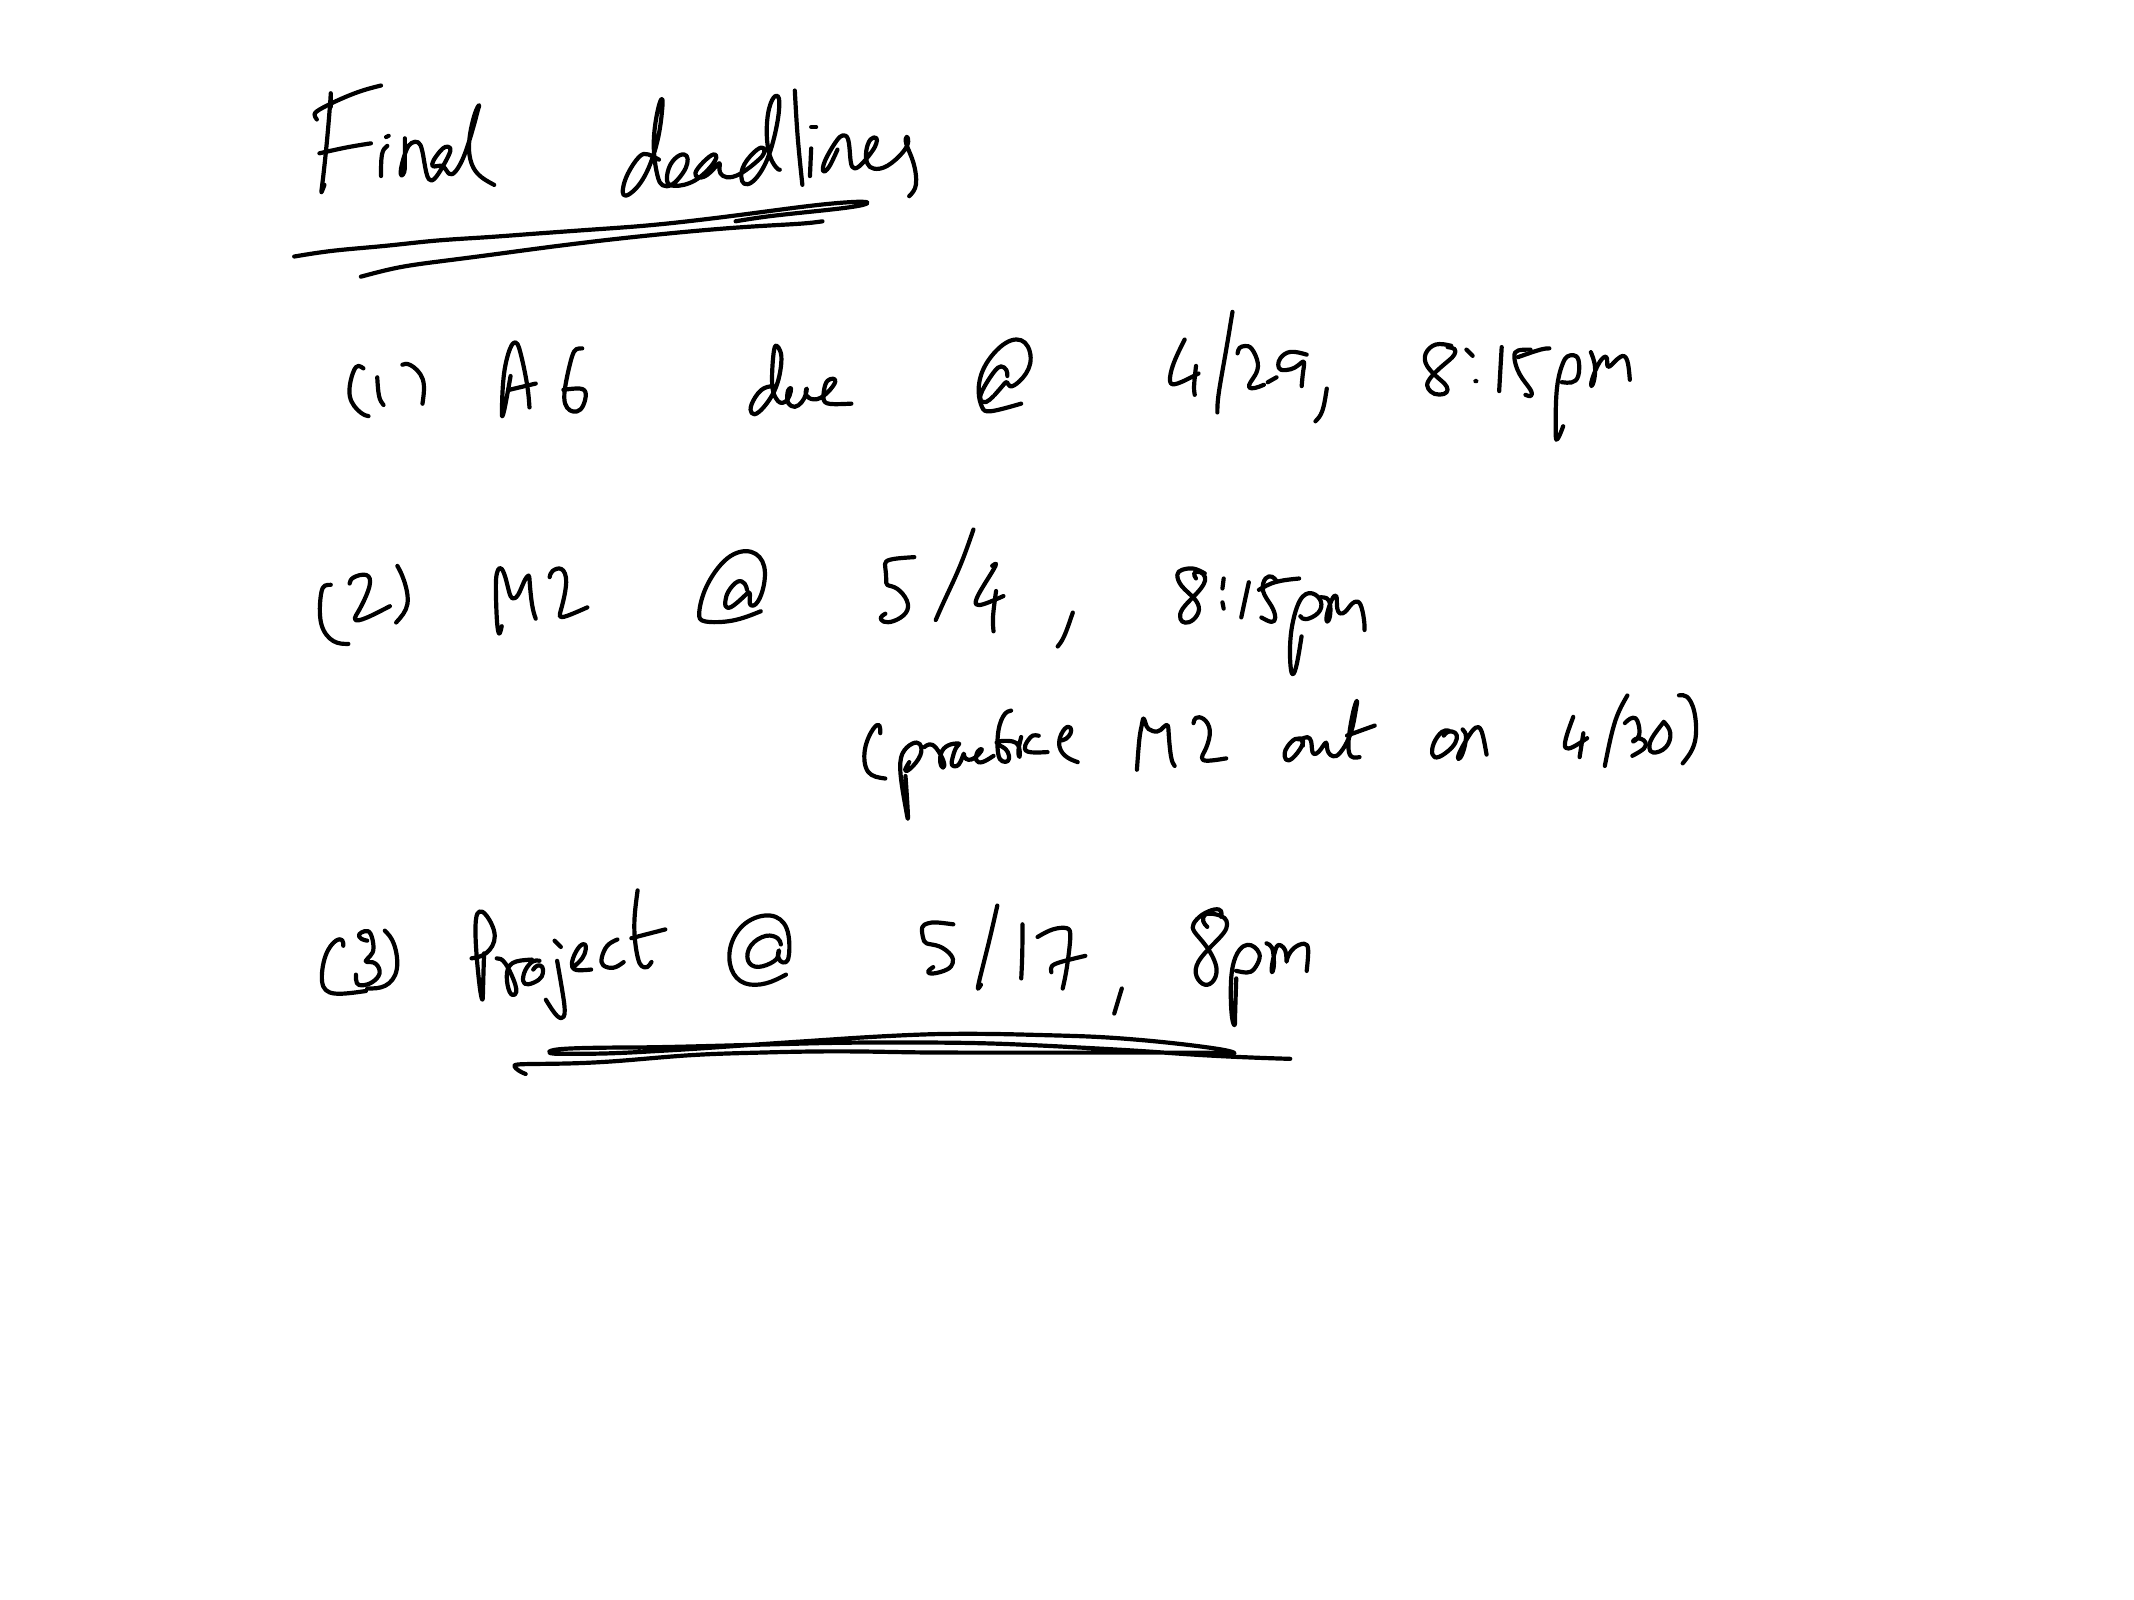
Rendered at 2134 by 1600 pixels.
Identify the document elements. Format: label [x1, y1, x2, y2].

text_box [293, 85, 1697, 1075]
